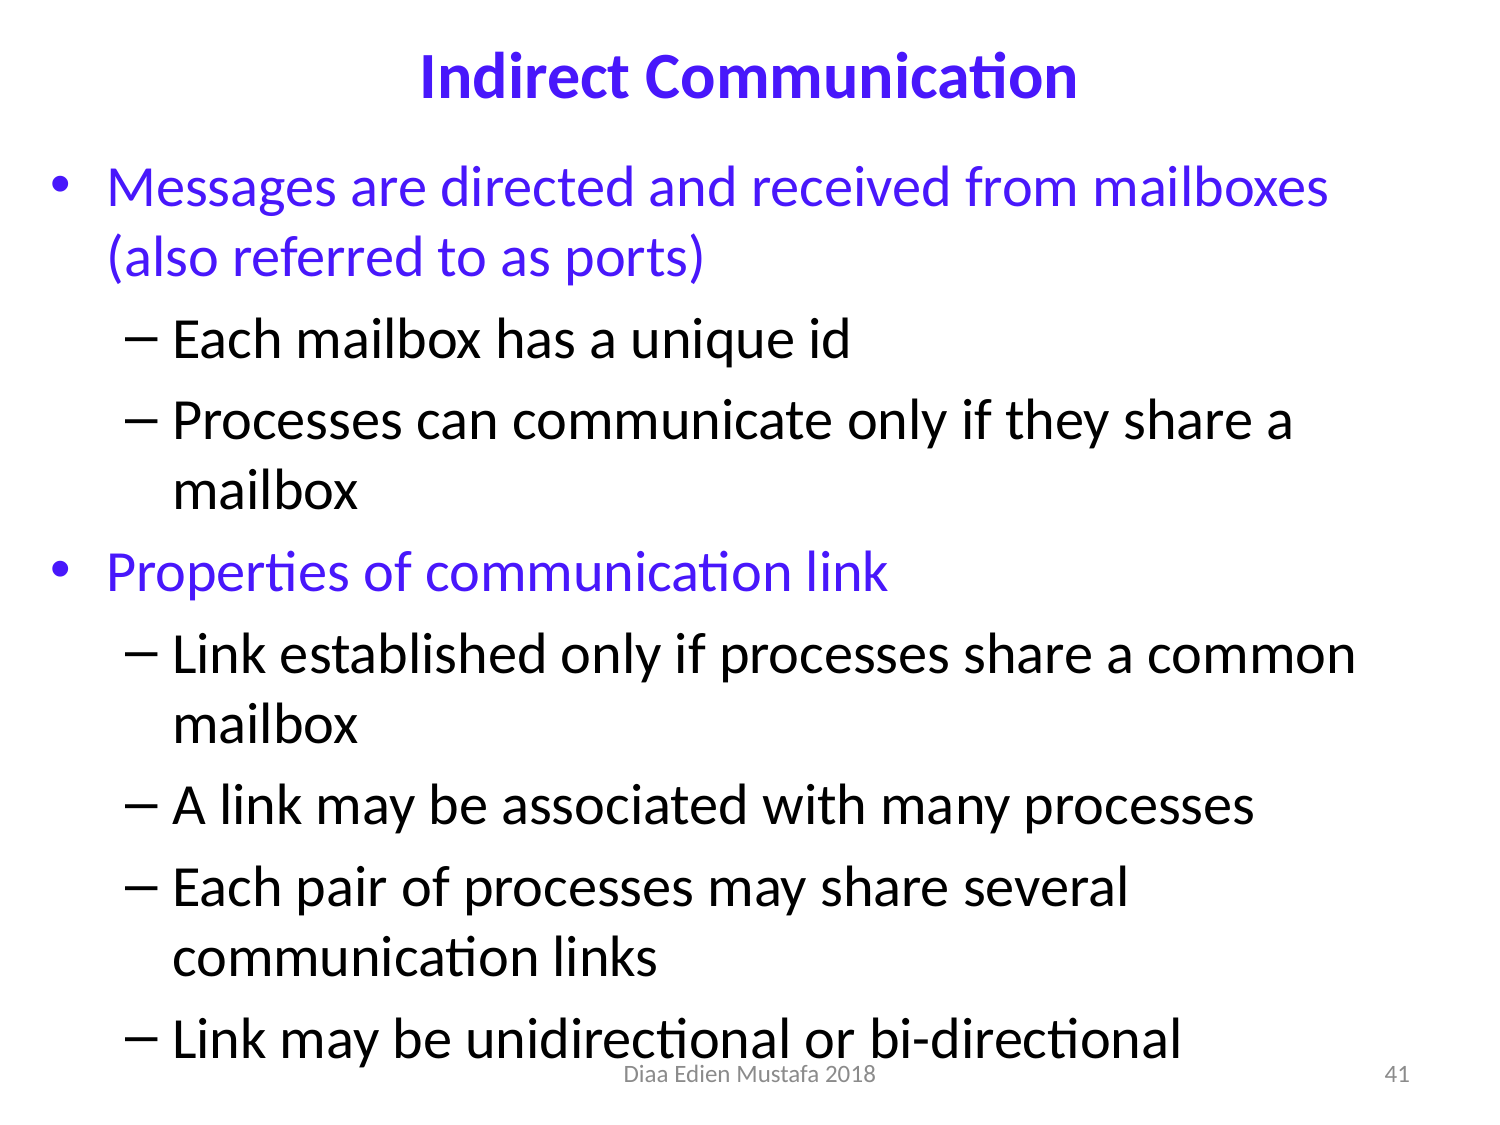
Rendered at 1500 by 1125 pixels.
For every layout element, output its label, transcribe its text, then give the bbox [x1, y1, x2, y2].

footer Diaa Edien Mustafa 2018 [512, 1042, 988, 1103]
title Indirect Communication [75, 24, 1425, 120]
list Messages are directed and received from mailboxes (also referred to as ports) Each mailbox has a unique id Processes can communicate only if they share a mailbox Properties of communication link Link established only if processes share a common mailbox A link may be associated with many processes Each pair of processes may share several communication links Link may be unidirectional or bi-directional [35, 140, 1465, 1079]
slide_number 41 [1074, 1042, 1425, 1103]
